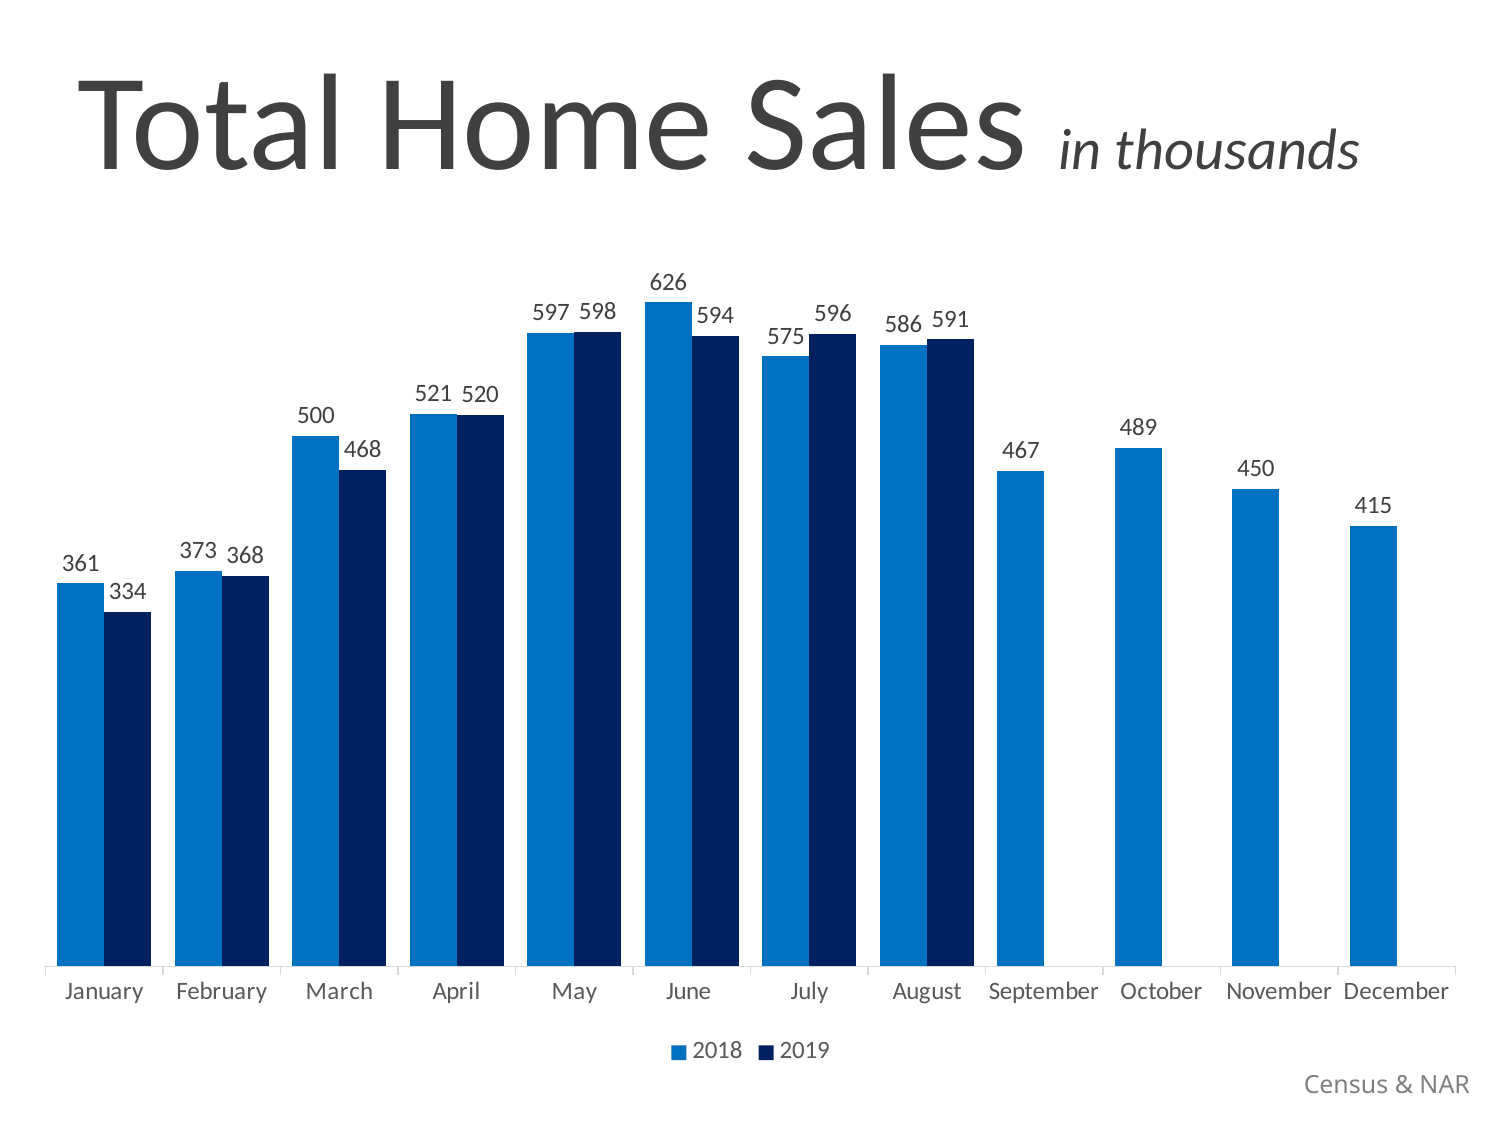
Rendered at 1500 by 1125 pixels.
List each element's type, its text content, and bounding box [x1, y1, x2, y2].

chart [16, 206, 1486, 1072]
text_box Total Home Sales in thousands [62, 24, 1466, 205]
text_box Census & NAR [1221, 1072, 1485, 1107]
